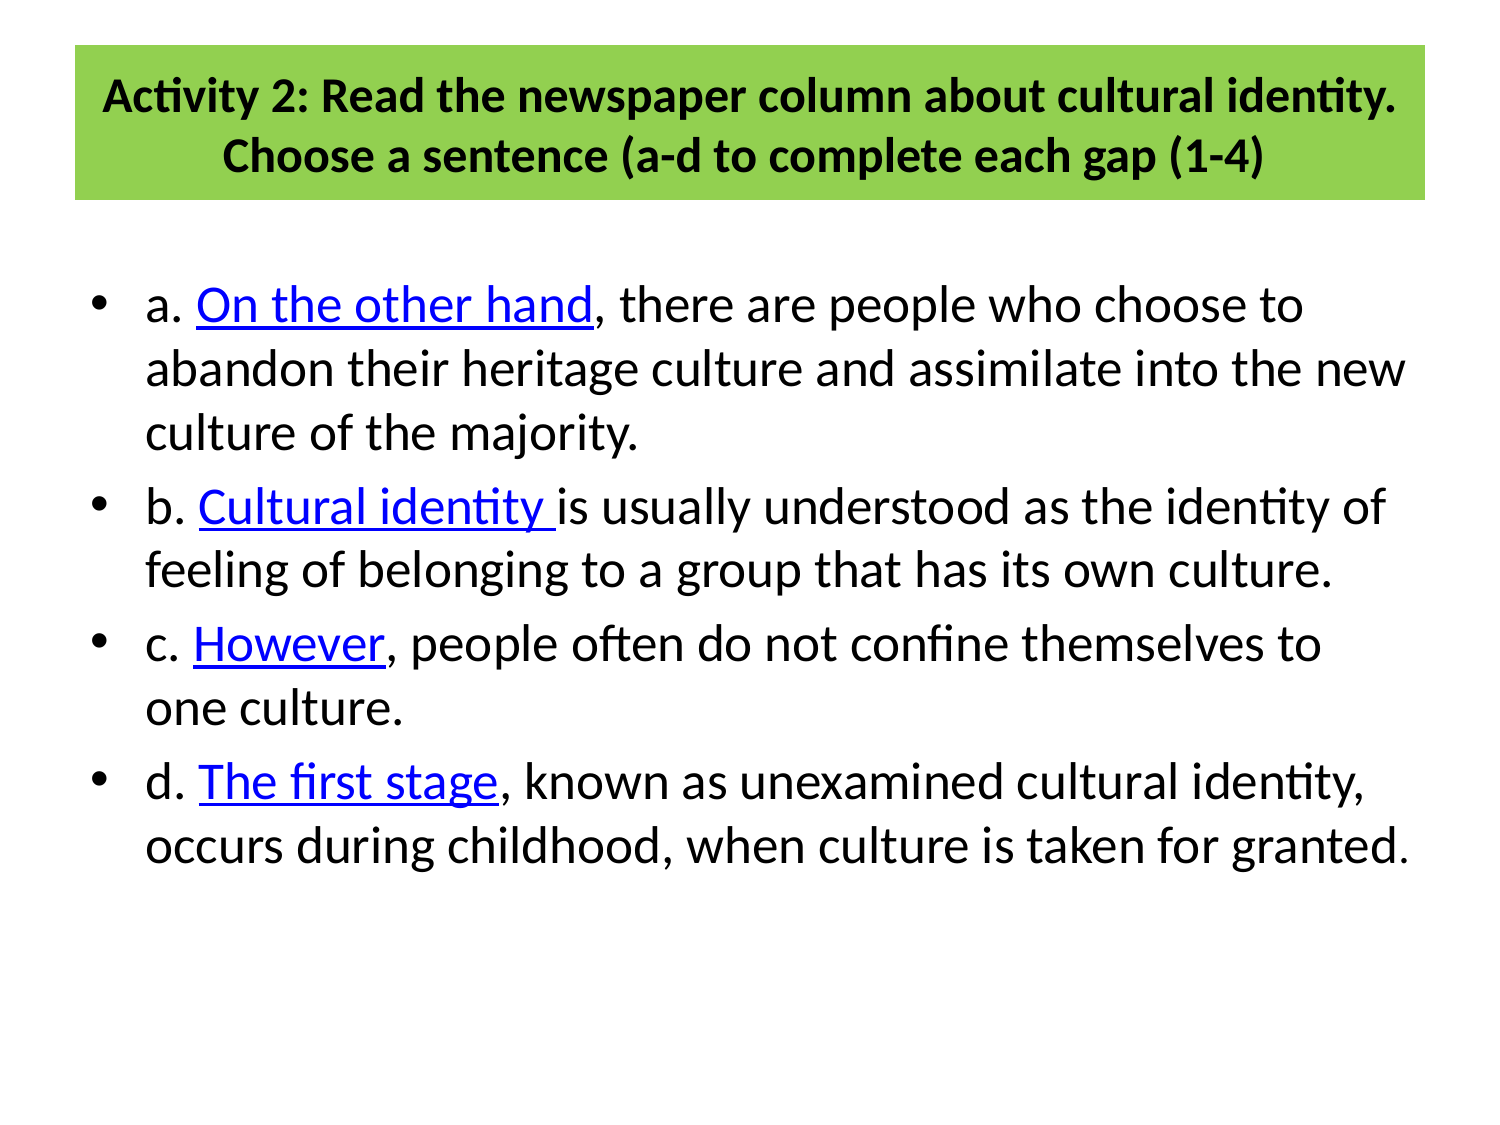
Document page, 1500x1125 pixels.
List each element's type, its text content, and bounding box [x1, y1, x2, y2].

title Activity 2: Read the newspaper column about cultural identity. Choose a sentence (a-d to complete each gap (1-4) [75, 45, 1425, 200]
list a. On the other hand, there are people who choose to abandon their heritage culture and assimilate into the new culture of the majority. b. Cultural identity is usually understood as the identity of feeling of belonging to a group that has its own culture. c. However, people often do not confine themselves to one culture. d. The first stage, known as unexamined cultural identity, occurs during childhood, when culture is taken for granted. [75, 262, 1425, 950]
